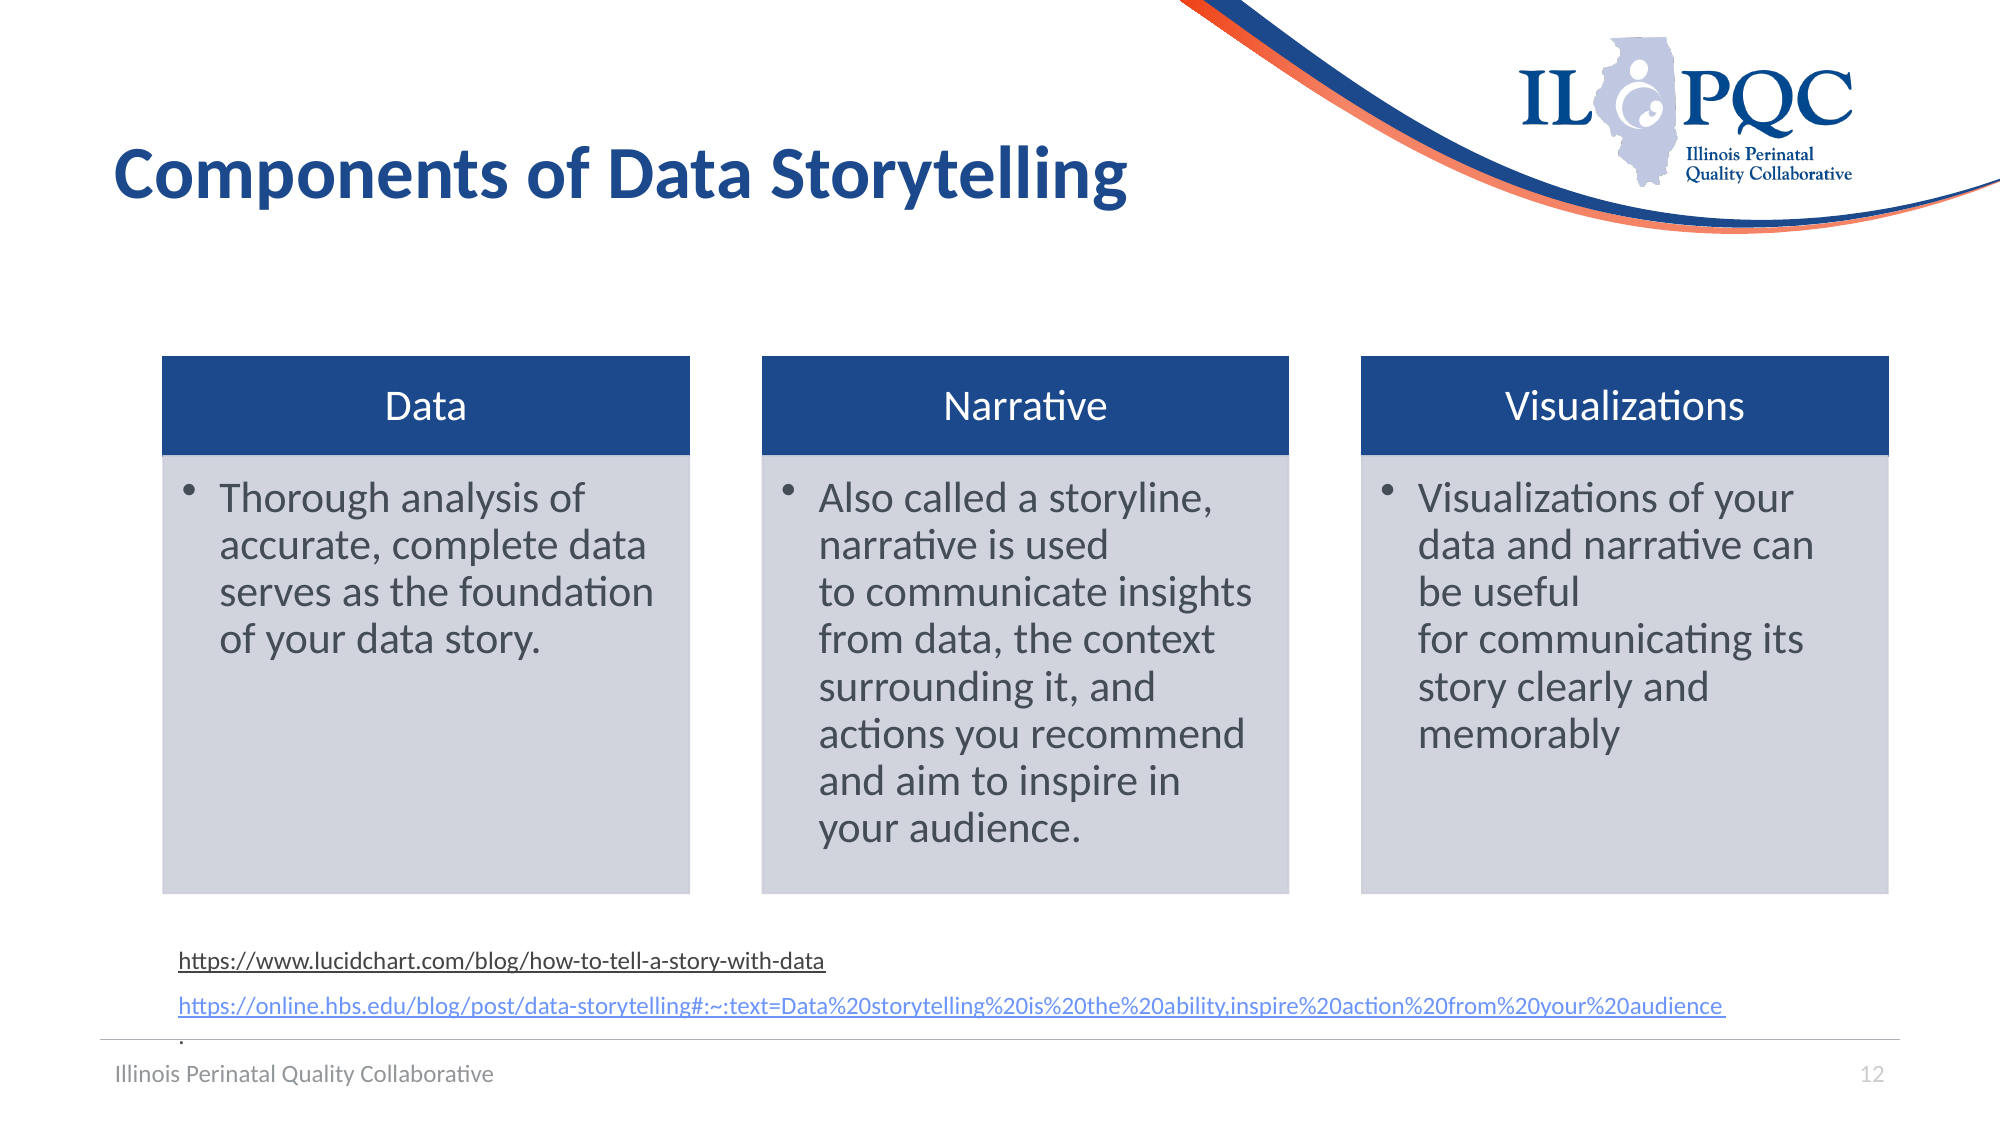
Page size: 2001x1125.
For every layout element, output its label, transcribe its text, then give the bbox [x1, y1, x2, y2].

title Components of Data Storytelling [99, 59, 1900, 278]
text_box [162, 324, 1889, 925]
picture [1519, 37, 1852, 59]
slide_number 12 [1449, 1057, 1900, 1103]
footer Illinois Perinatal Quality Collaborative [99, 1042, 775, 1103]
text_box https://www.lucidchart.com/blog/how-to-tell-a-story-with-data​ https://online.hbs.edu/blog/post/data-storytelling#:~:text=Data%20storytelling%20is%20the%20ability,inspire%20action%20from%20your%20audience . [163, 922, 1935, 1057]
